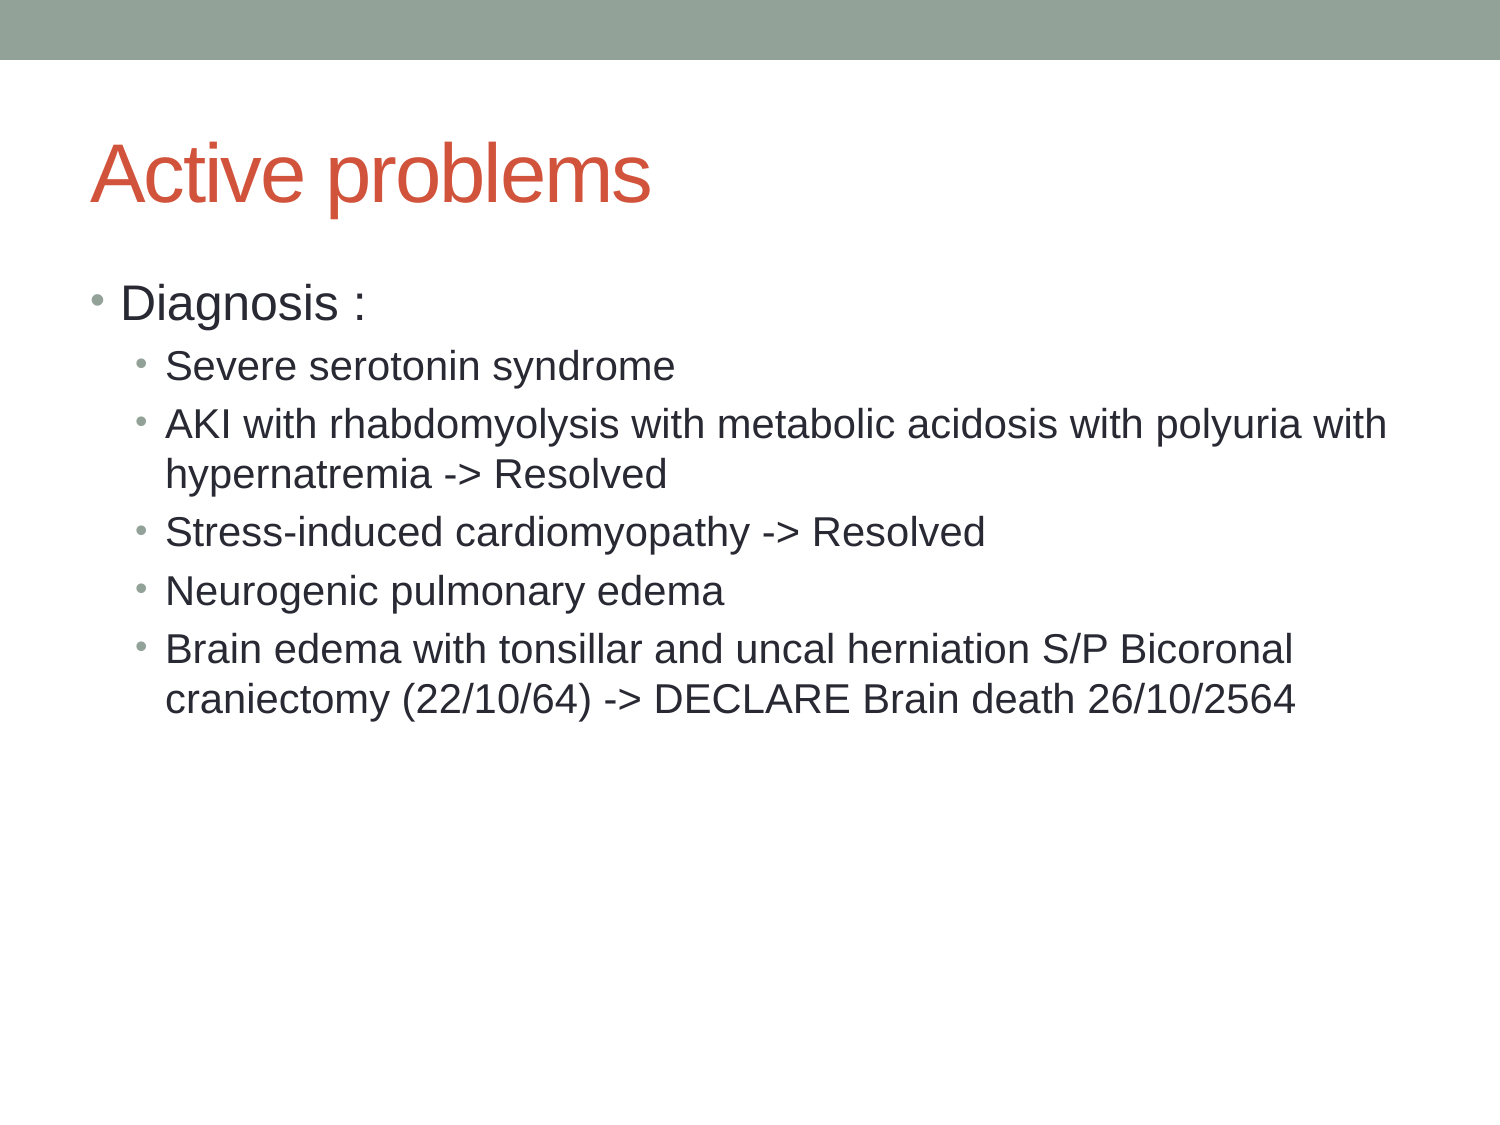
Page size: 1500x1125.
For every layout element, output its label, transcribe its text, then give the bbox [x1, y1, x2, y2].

title Active problems [75, 87, 1425, 250]
list Diagnosis : Severe serotonin syndrome AKI with rhabdomyolysis with metabolic acidosis with polyuria with hypernatremia -> Resolved Stress-induced cardiomyopathy -> Resolved Neurogenic pulmonary edema Brain edema with tonsillar and uncal herniation S/P Bicoronal craniectomy (22/10/64) -> DECLARE Brain death 26/10/2564 [75, 262, 1425, 1063]
